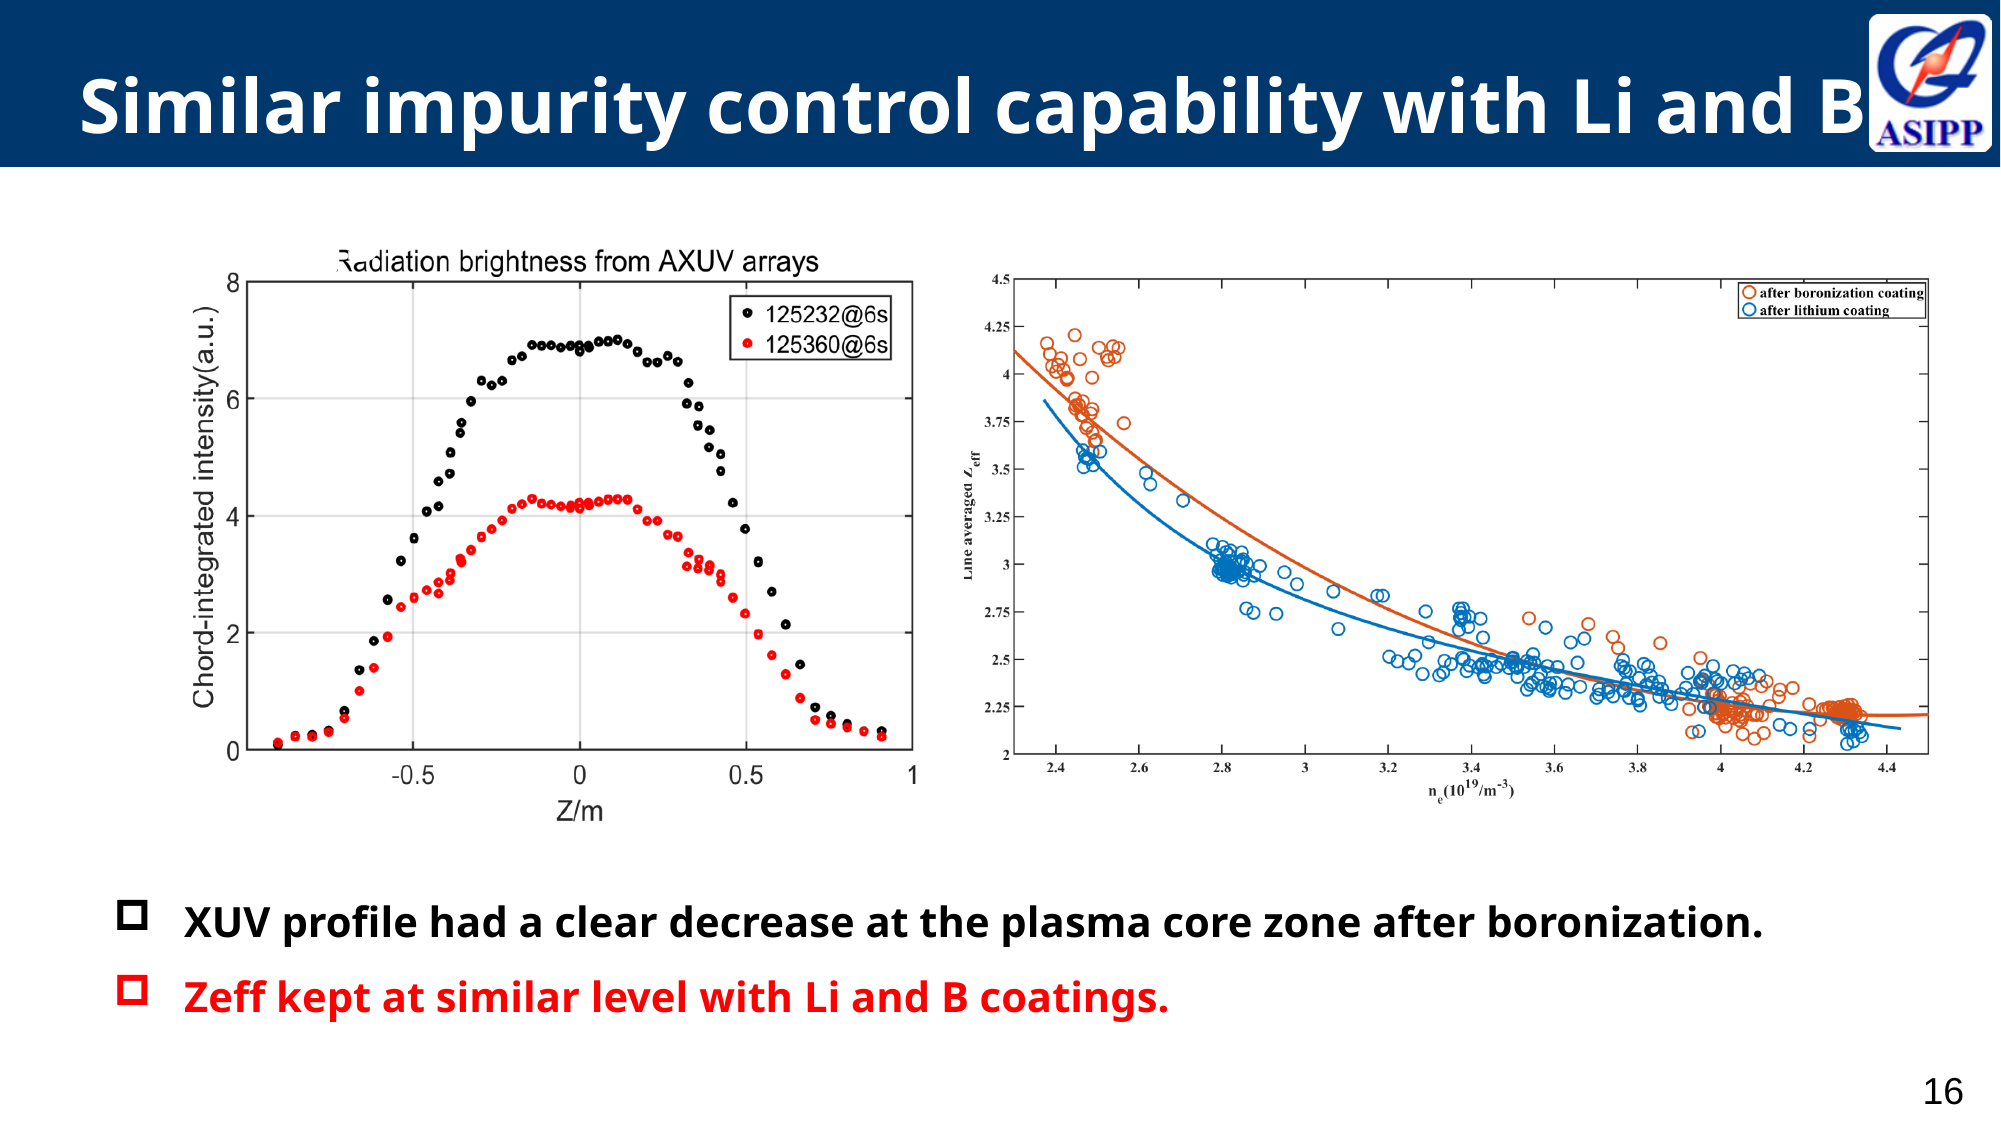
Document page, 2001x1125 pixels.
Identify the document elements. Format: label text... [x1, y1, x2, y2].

picture [1903, 14, 1992, 152]
picture [171, 247, 1951, 827]
text_box Similar impurity control capability with Li and B coatings [0, 5, 1903, 283]
slide_number 16 [1529, 1059, 1980, 1120]
text_box XUV profile had a clear decrease at the plasma core zone after boronization. Zeff kept at similar level with Li and B coatings. [24, 863, 1980, 1029]
